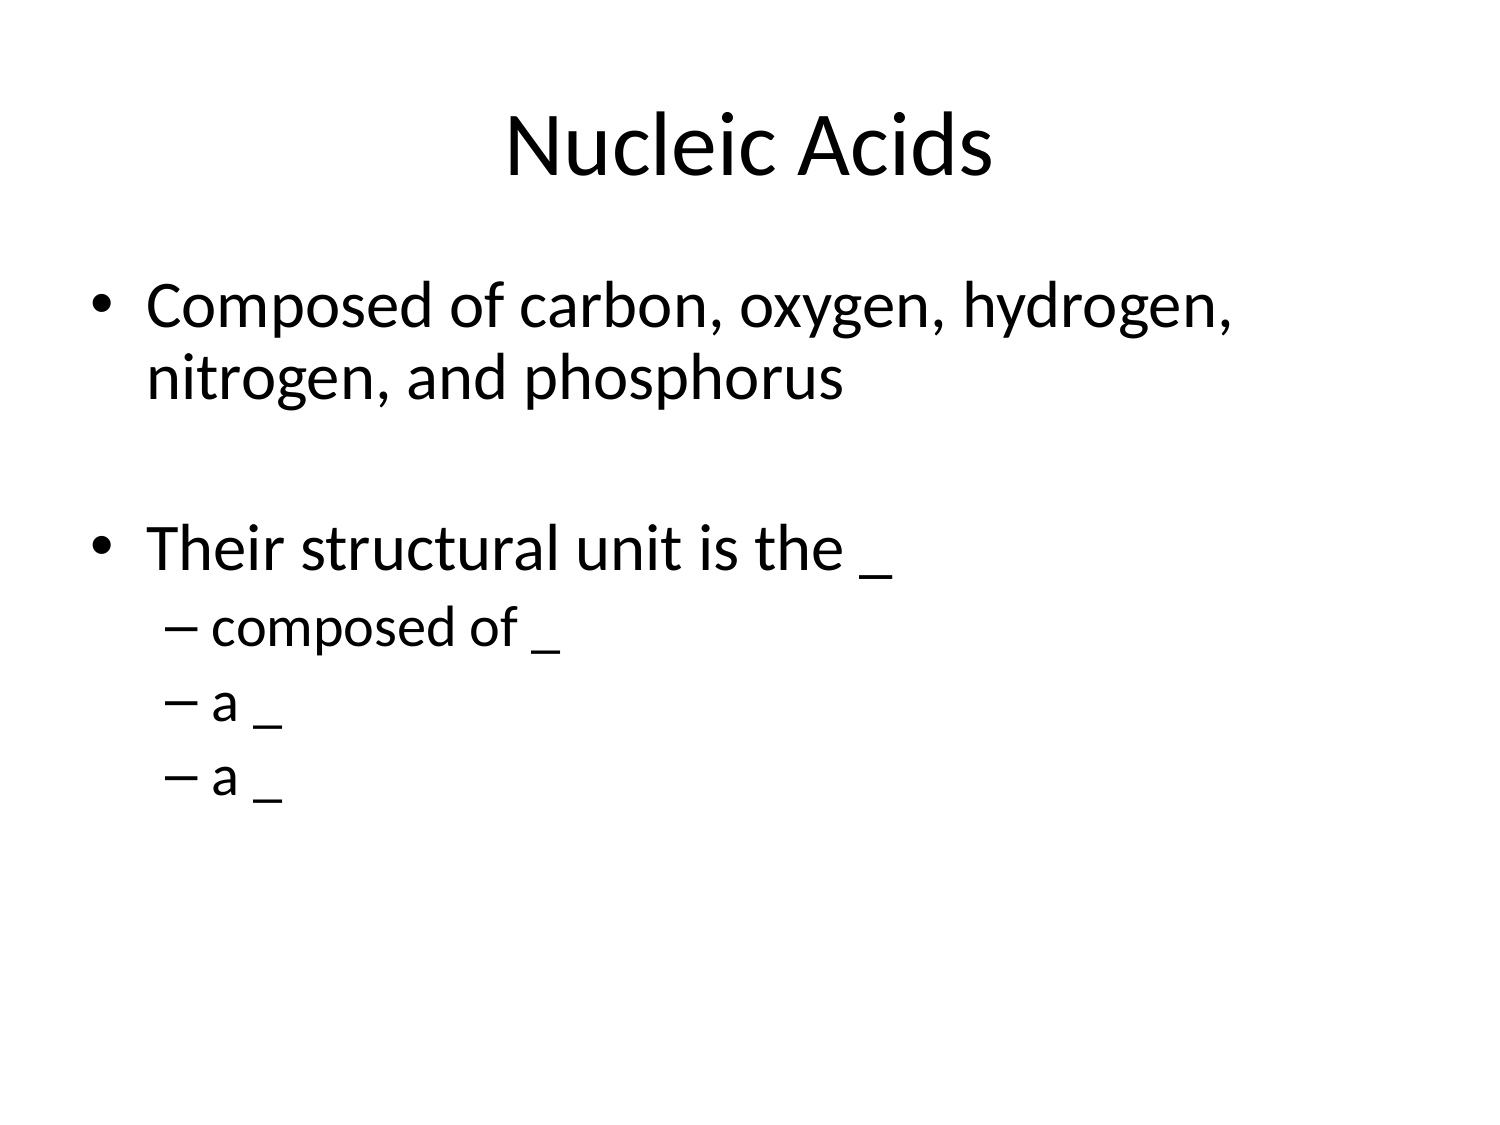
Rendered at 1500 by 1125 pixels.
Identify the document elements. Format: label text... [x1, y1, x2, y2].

list Composed of carbon, oxygen, hydrogen, nitrogen, and phosphorus Their structural unit is the _ composed of _ a _ a _ [74, 262, 1426, 1006]
title Nucleic Acids [74, 44, 1426, 233]
